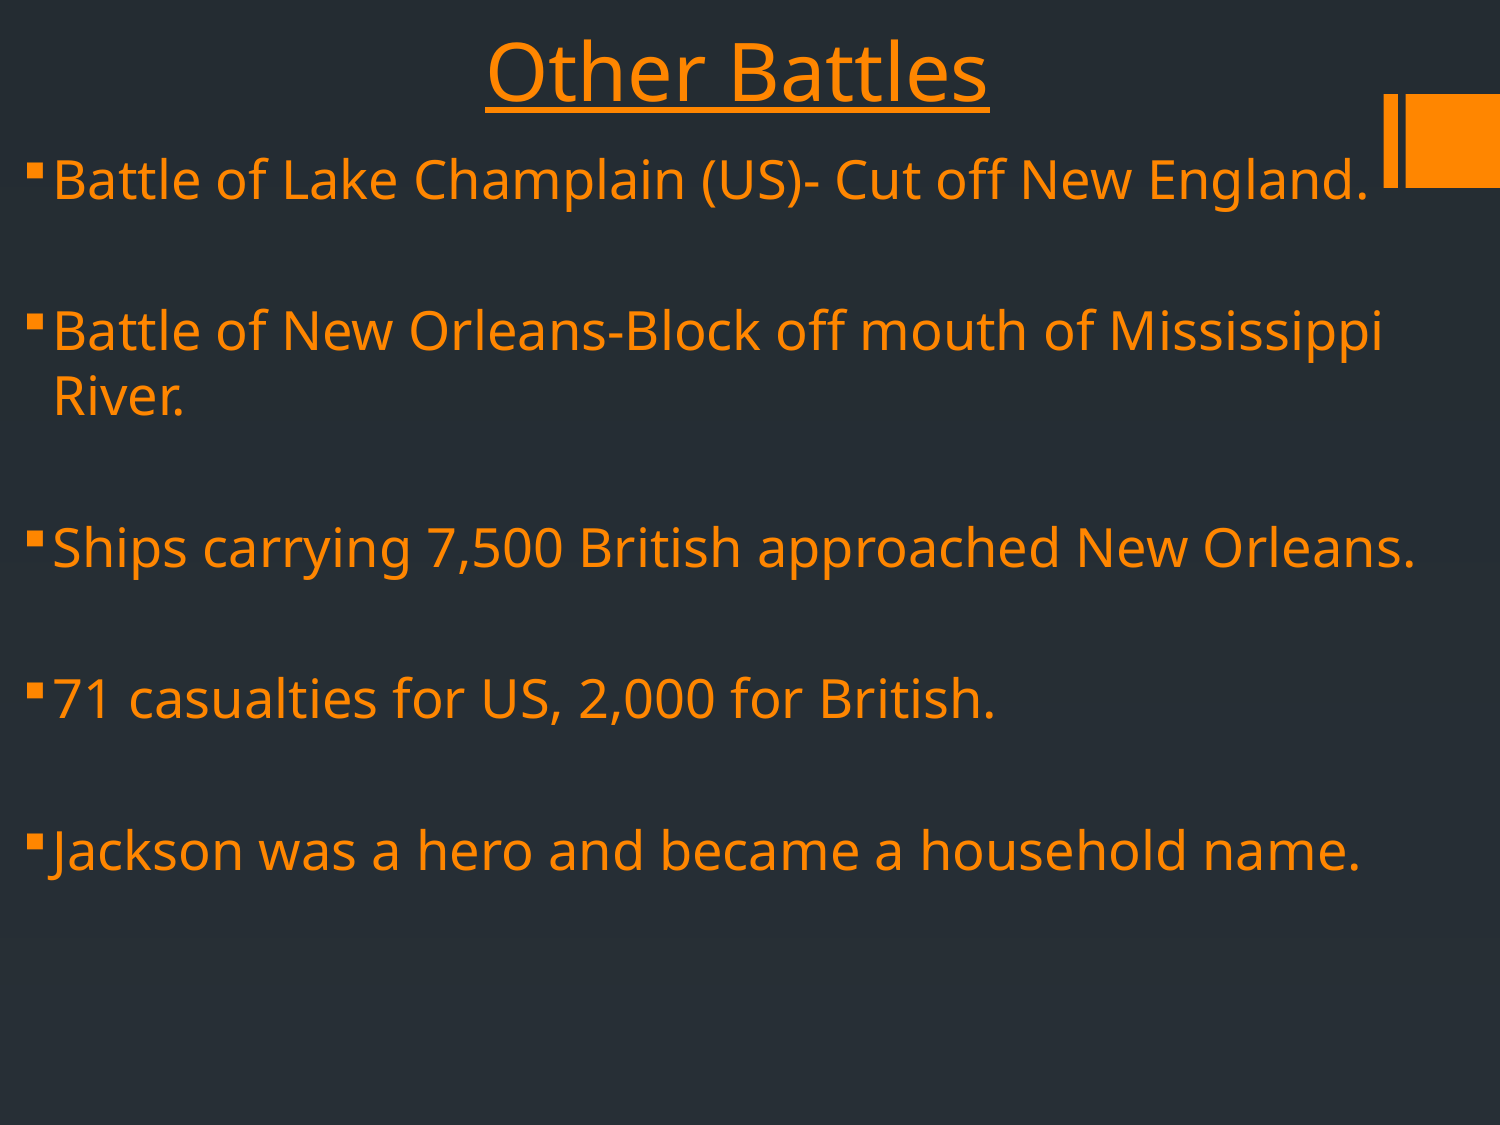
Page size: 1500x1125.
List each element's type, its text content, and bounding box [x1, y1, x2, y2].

title Other Battles [137, 12, 1338, 125]
list Battle of Lake Champlain (US)- Cut off New England. Battle of New Orleans-Block off mouth of Mississippi River. Ships carrying 7,500 British approached New Orleans. 71 casualties for US, 2,000 for British. Jackson was a hero and became a household name. [0, 137, 1500, 1125]
